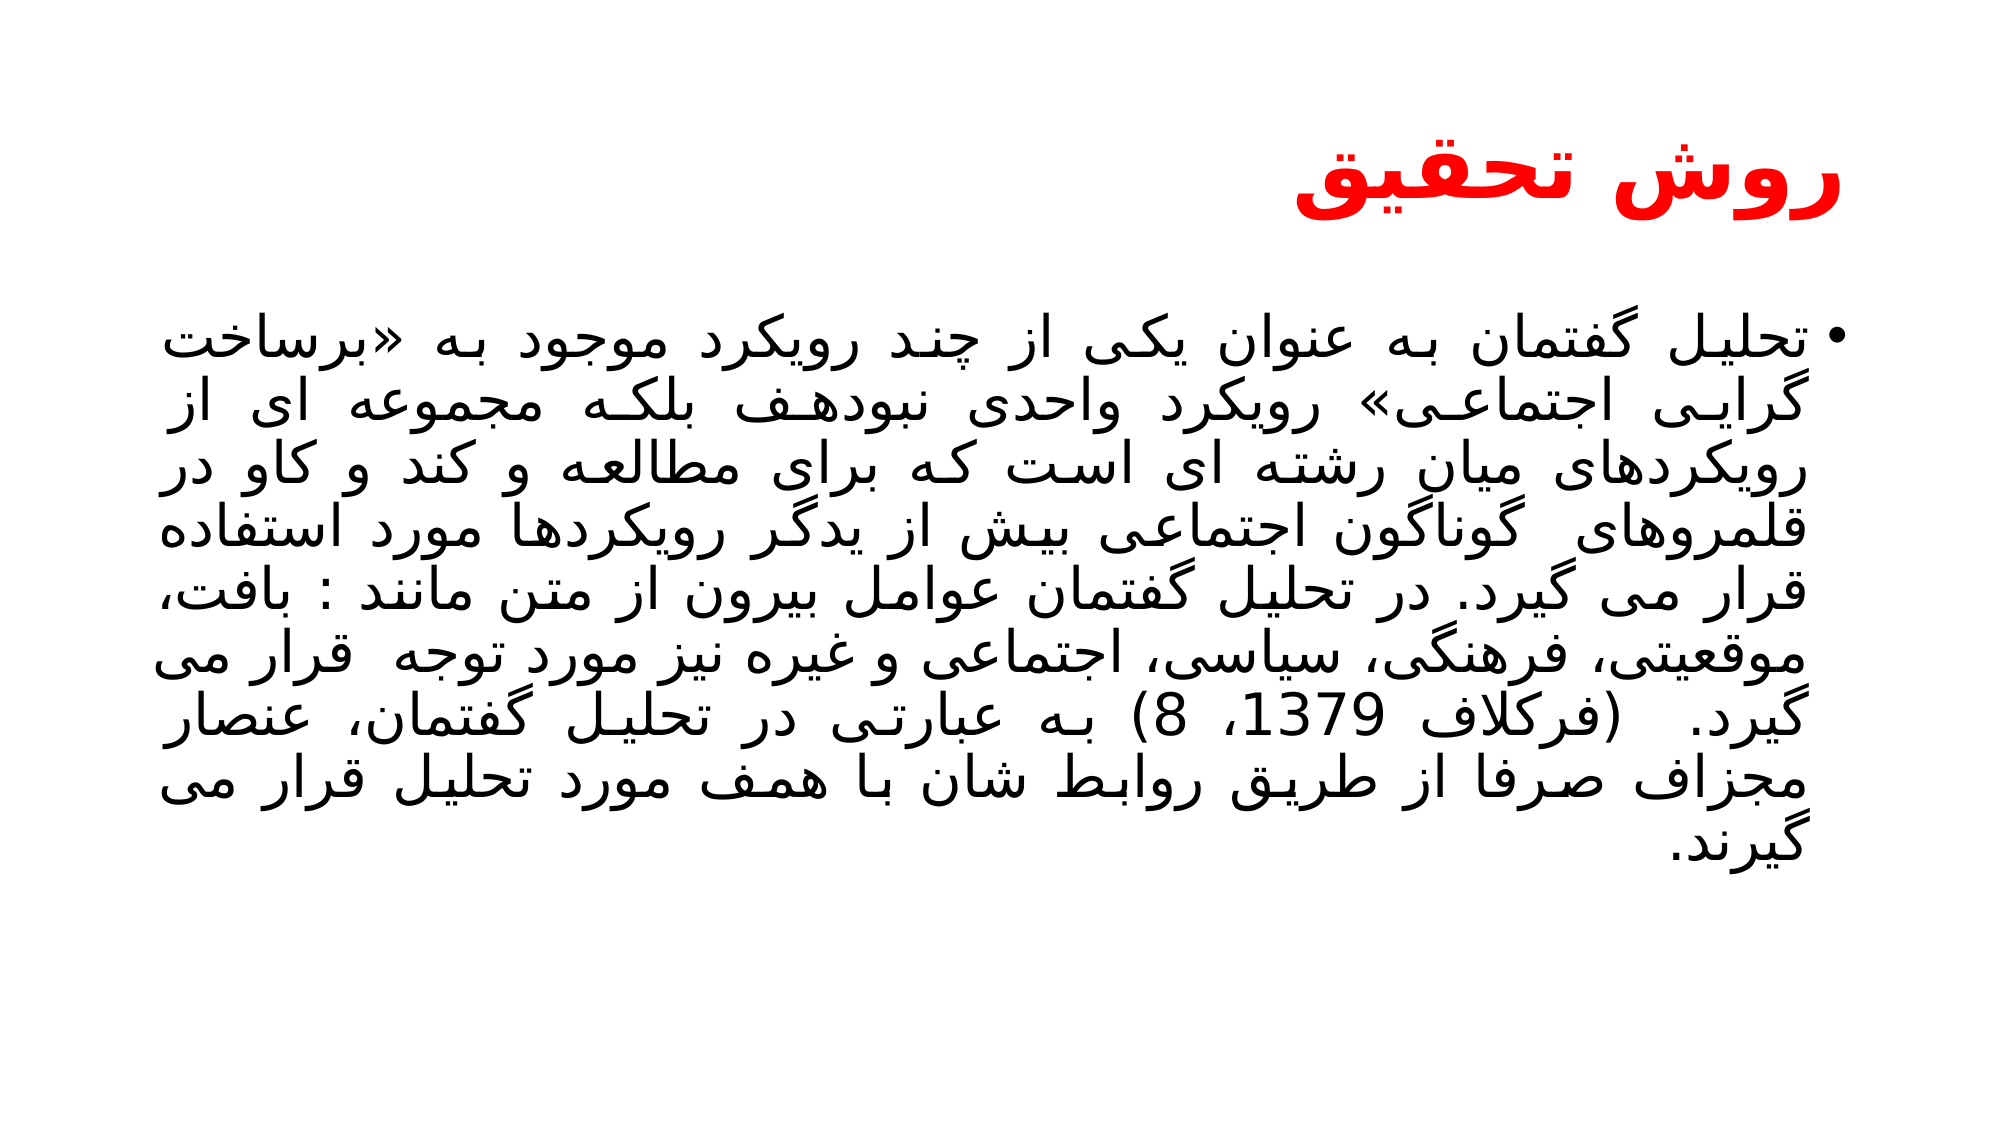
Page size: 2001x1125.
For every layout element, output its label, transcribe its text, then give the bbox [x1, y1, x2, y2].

list تحلیل گفتمان به عنوان یکی از چند رویکرد موجود به «برساخت گرایی اجتماعی» رویکرد واحدی نبودهف بلکه مجموعه ای از رویکردهای میان رشته ای است که برای مطالعه و کند و کاو در قلمروهای گوناگون اجتماعی بیش از یدگر رویکردها مورد استفاده قرار می گیرد. در تحلیل گفتمان عوامل بیرون از متن مانند : بافت، موقعیتی، فرهنگی، سیاسی، اجتماعی و غیره نیز مورد توجه قرار می گیرد. (فرکلاف 1379، 8) به عبارتی در تحلیل گفتمان، عنصار مجزاف صرفا از طریق روابط شان با همف مورد تحلیل قرار می گیرند. [137, 299, 1863, 1014]
title روش تحقیق [137, 59, 1863, 278]
